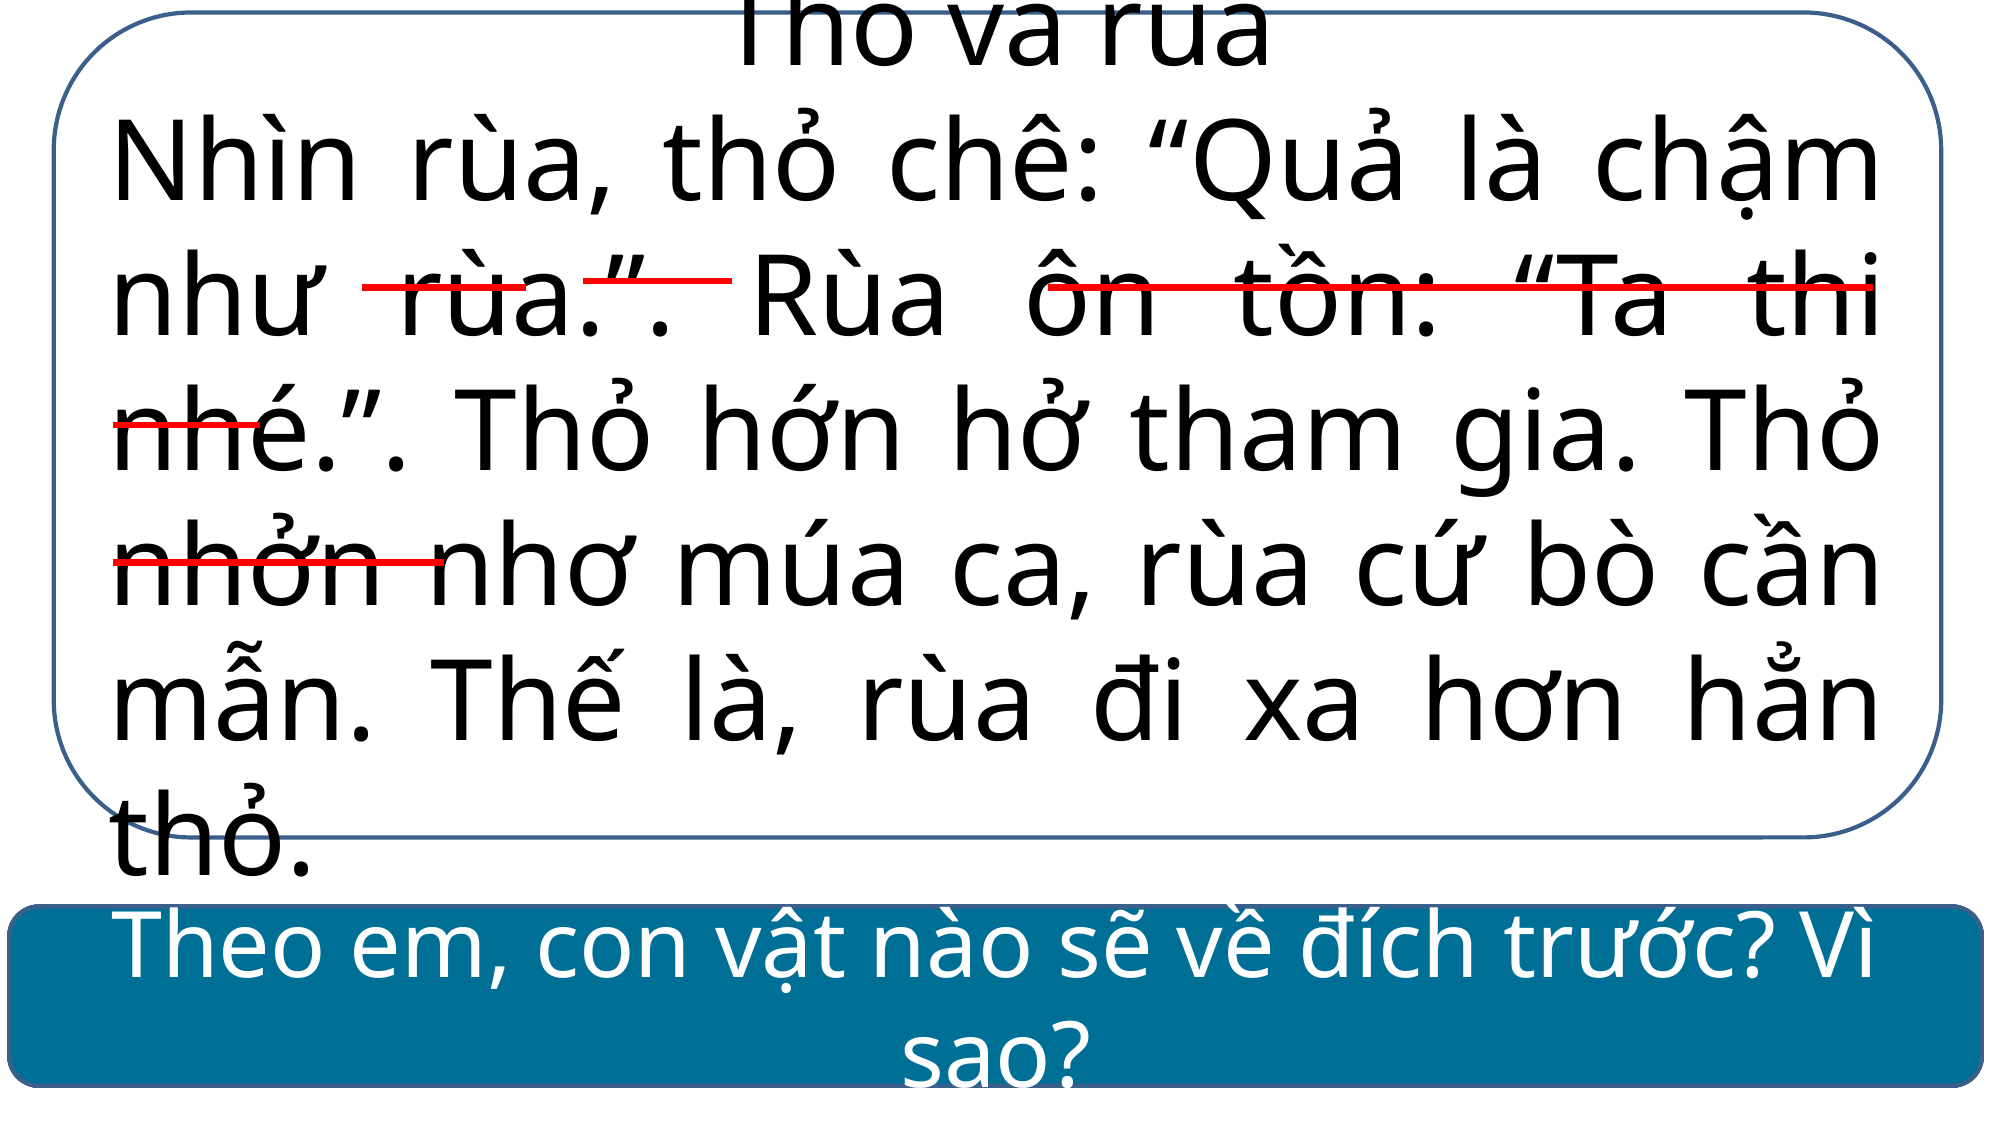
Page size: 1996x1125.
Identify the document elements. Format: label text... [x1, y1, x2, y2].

text_box Thỏ và rùa Nhìn rùa, thỏ chê: “Quả là chậm như rùa.”. Rùa ôn tồn: “Ta thi nhé.”. Thỏ hớn hở tham gia. Thỏ nhởn nhơ múa ca, rùa cứ bò cần mẫn. Thế là, rùa đi xa hơn hẳn thỏ. [51, 10, 1944, 840]
text_box Theo em, con vật nào sẽ về đích trước? Vì sao? [7, 904, 1984, 1088]
